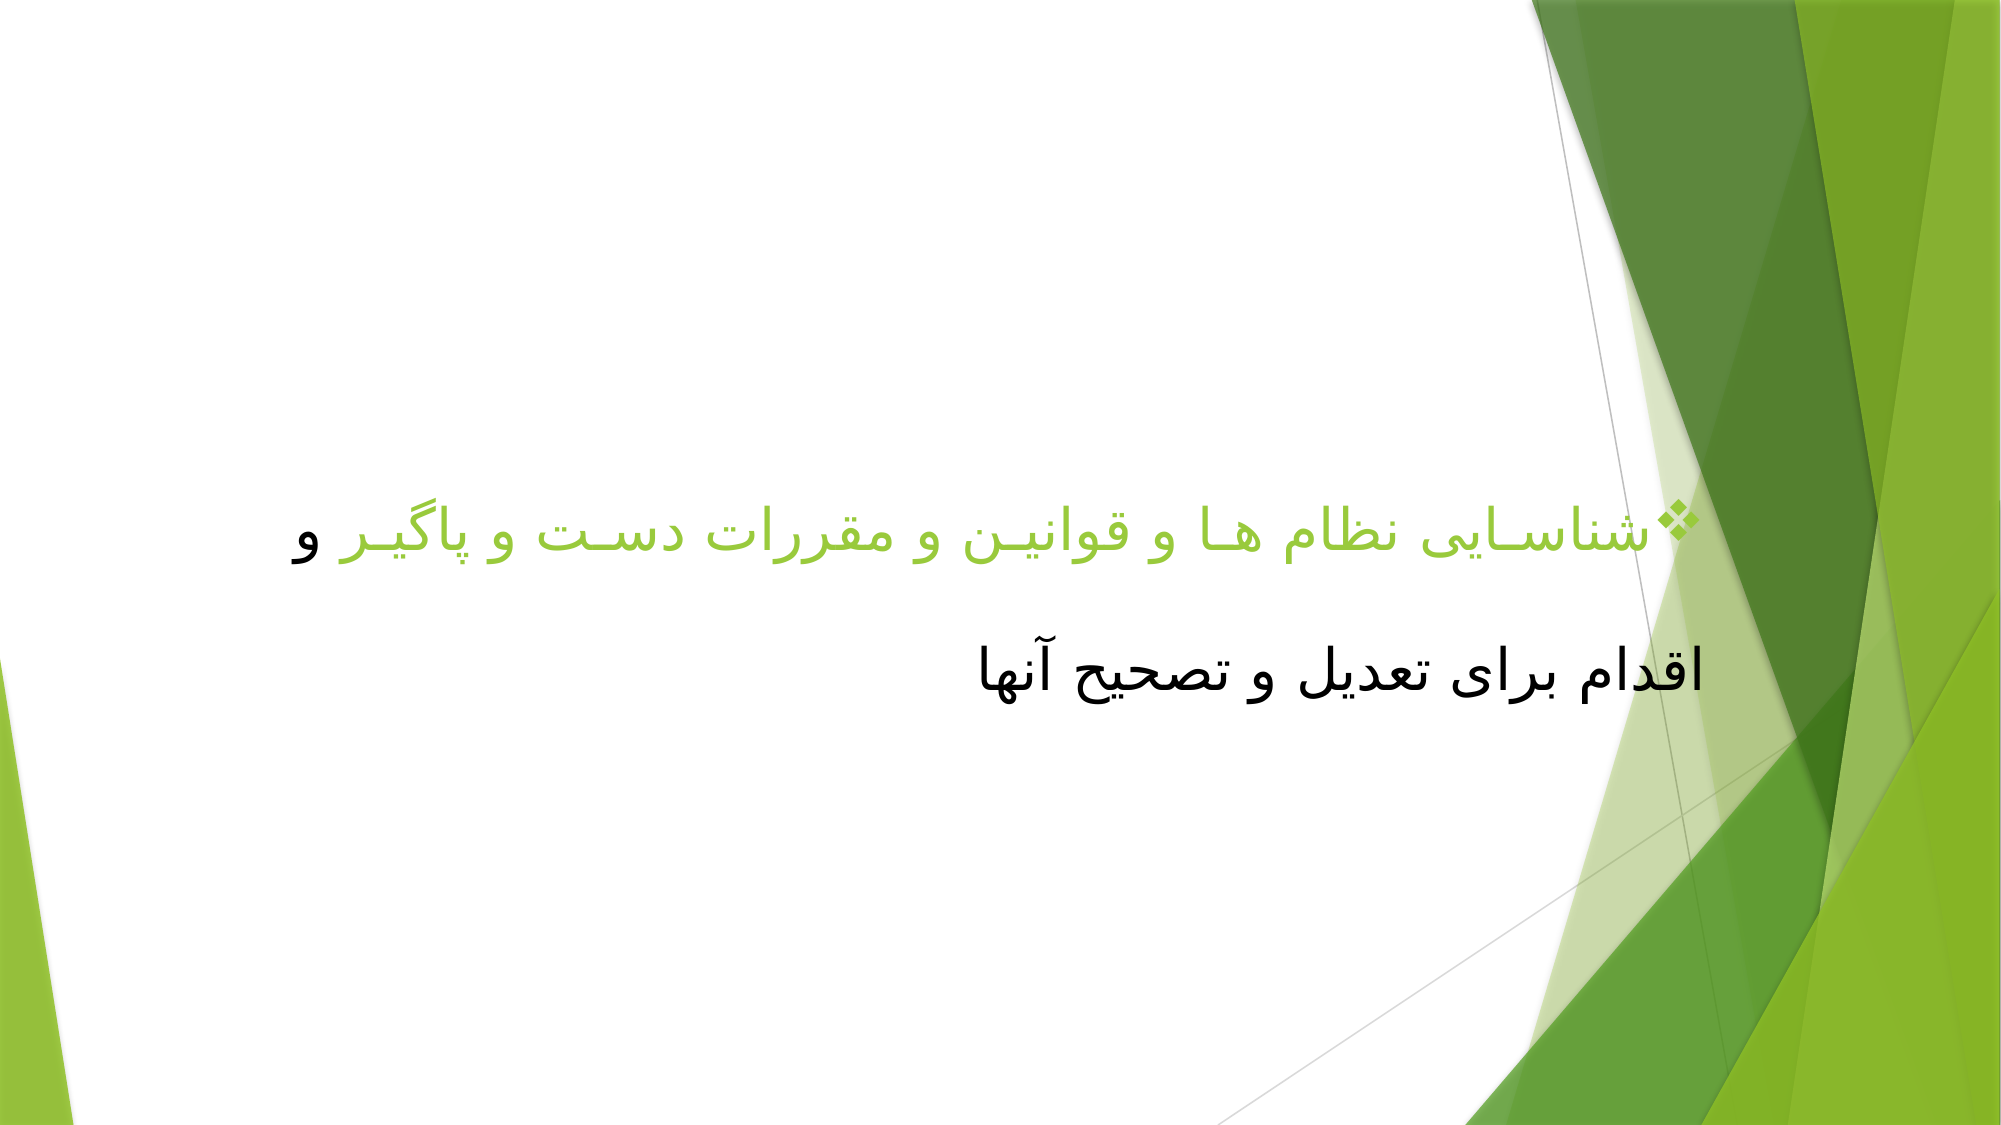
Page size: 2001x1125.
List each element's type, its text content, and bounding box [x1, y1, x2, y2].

text_box شناسایی نظام ها و قوانین و مقررات دست و پاگیر و اقدام برای تعدیل و تصحیح آنها [279, 415, 1721, 710]
